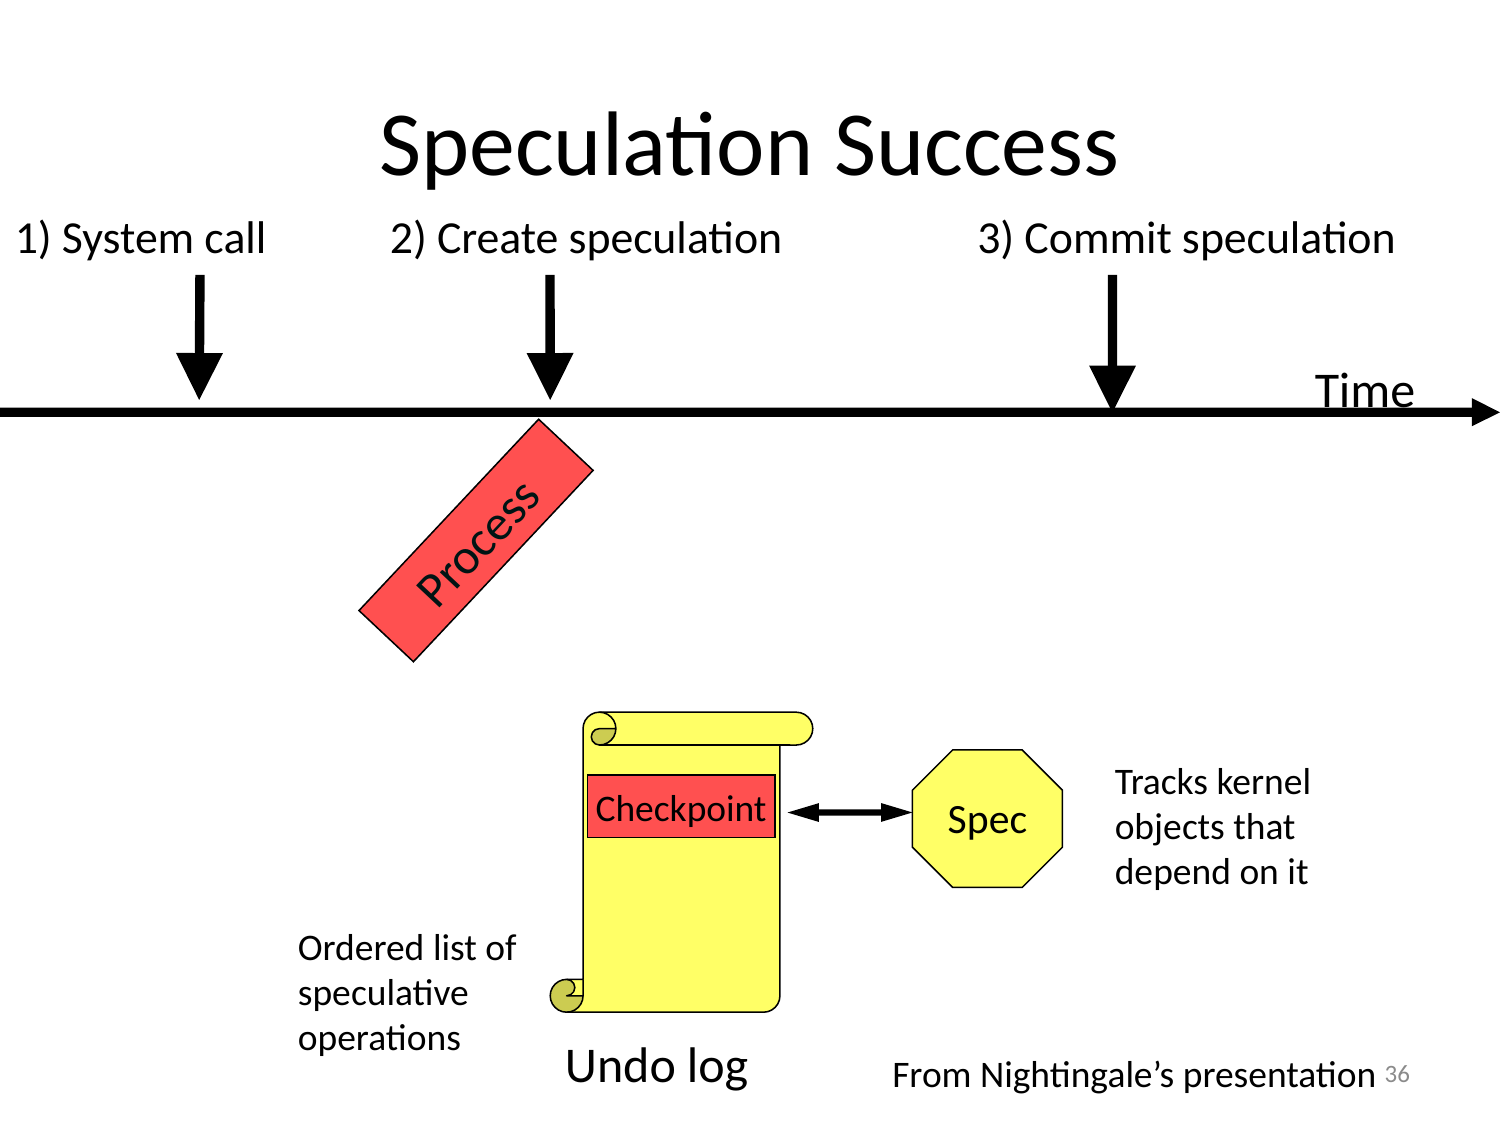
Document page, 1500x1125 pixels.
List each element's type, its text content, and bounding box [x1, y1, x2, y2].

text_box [849, 749, 1126, 888]
text_box [539, 274, 561, 400]
slide_number 36 [1393, 1042, 1425, 1103]
text_box Time [1299, 349, 1500, 425]
title Speculation Success [75, 45, 1425, 200]
text_box [188, 274, 210, 400]
text_box 3) Commit speculation [962, 200, 1500, 270]
text_box [1102, 274, 1123, 413]
text_box Ordered list of speculative operations [283, 915, 534, 1065]
text_box Tracks kernel objects that depend on it [1100, 749, 1350, 900]
text_box 2) Create speculation [374, 200, 962, 270]
text_box From Nightingale’s presentation [877, 1042, 1393, 1103]
text_box 1) System call [0, 200, 374, 270]
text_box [550, 711, 826, 1100]
text_box Process [358, 419, 594, 662]
